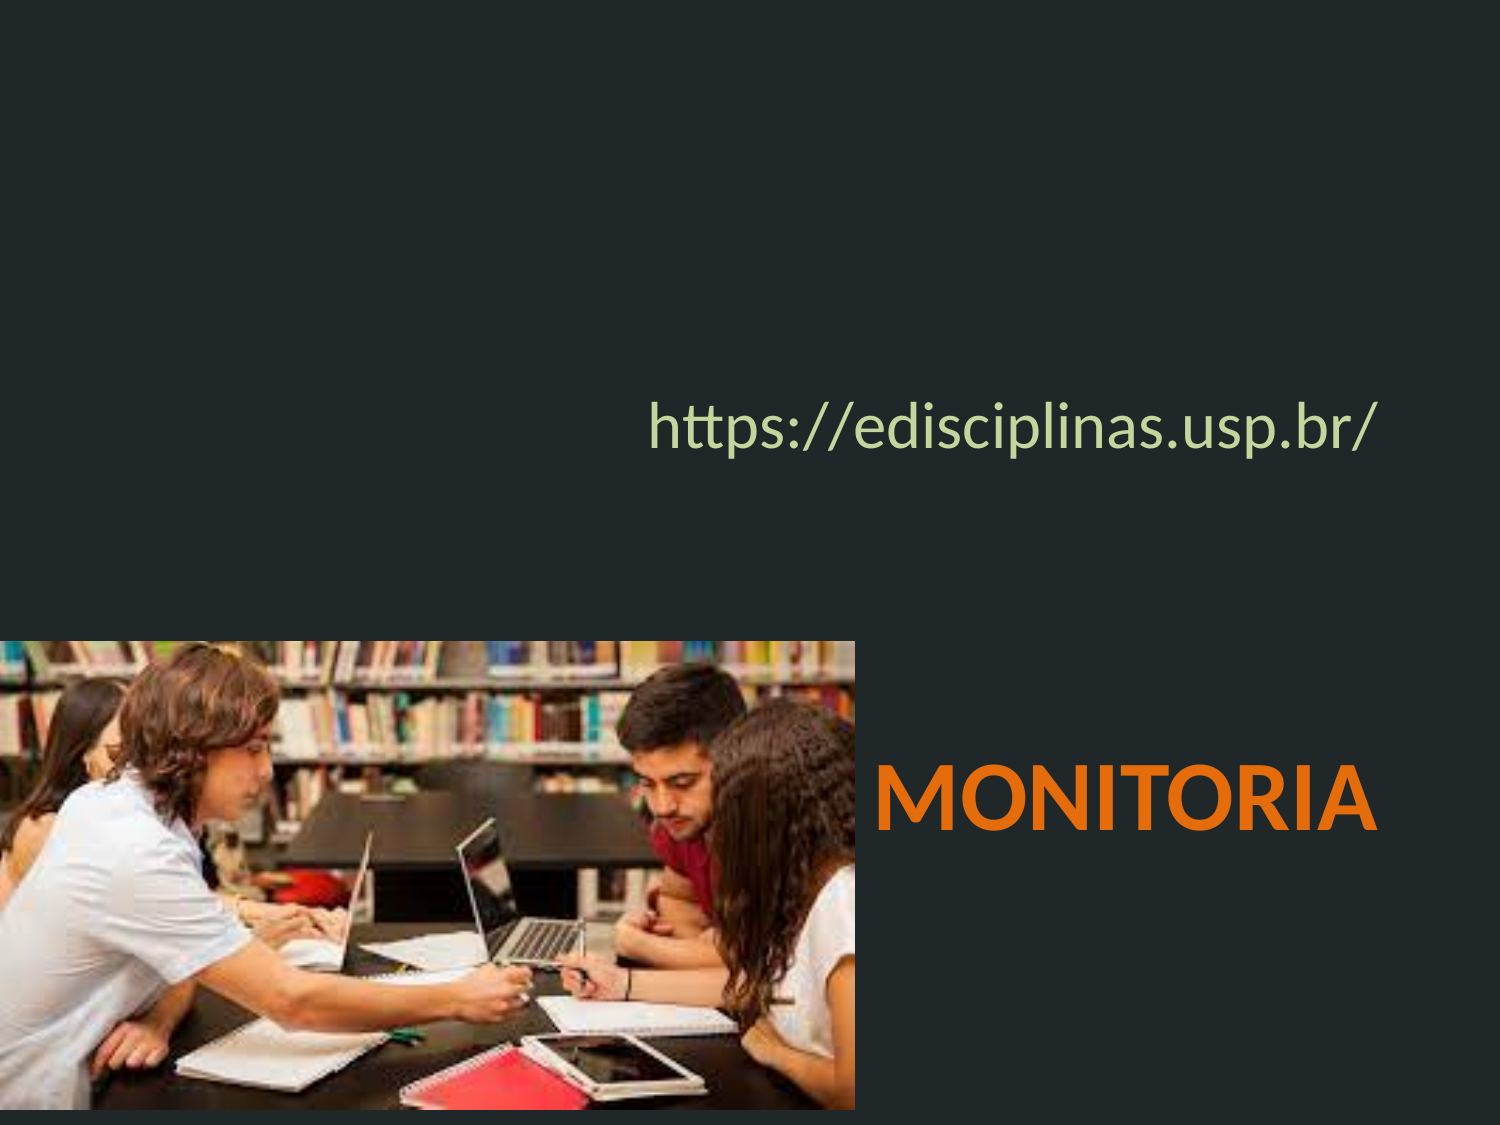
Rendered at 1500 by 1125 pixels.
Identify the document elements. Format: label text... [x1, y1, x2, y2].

list https://edisciplinas.usp.br/ [118, 281, 1394, 657]
picture [0, 640, 855, 1110]
title MONITORIA [858, 722, 1394, 947]
